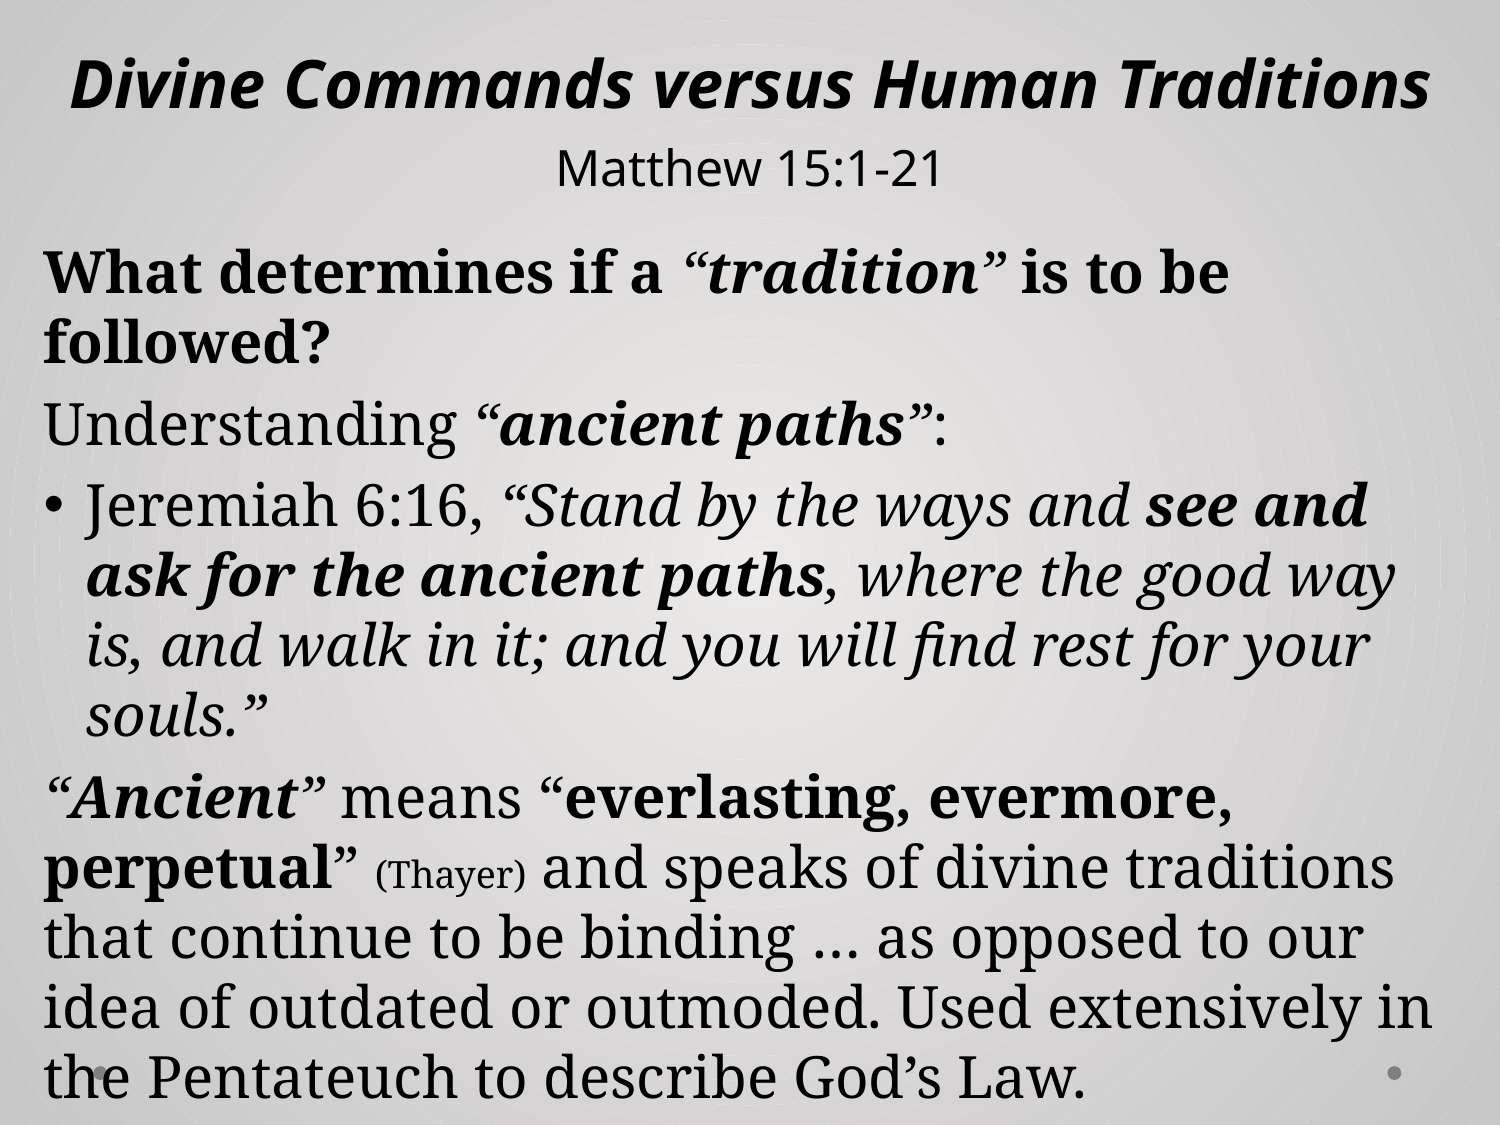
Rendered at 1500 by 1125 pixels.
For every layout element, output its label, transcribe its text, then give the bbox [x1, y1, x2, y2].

list What determines if a “tradition” is to be followed? Understanding “ancient paths”: Jeremiah 6:16, “Stand by the ways and see and ask for the ancient paths, where the good way is, and walk in it; and you will find rest for your souls.” “Ancient” means “everlasting, evermore, perpetual” (Thayer) and speaks of divine traditions that continue to be binding … as opposed to our idea of outdated or outmoded. Used extensively in the Pentateuch to describe God’s Law. [28, 227, 1473, 1118]
title Divine Commands versus Human Traditions Matthew 15:1-21 [39, 1, 1465, 205]
